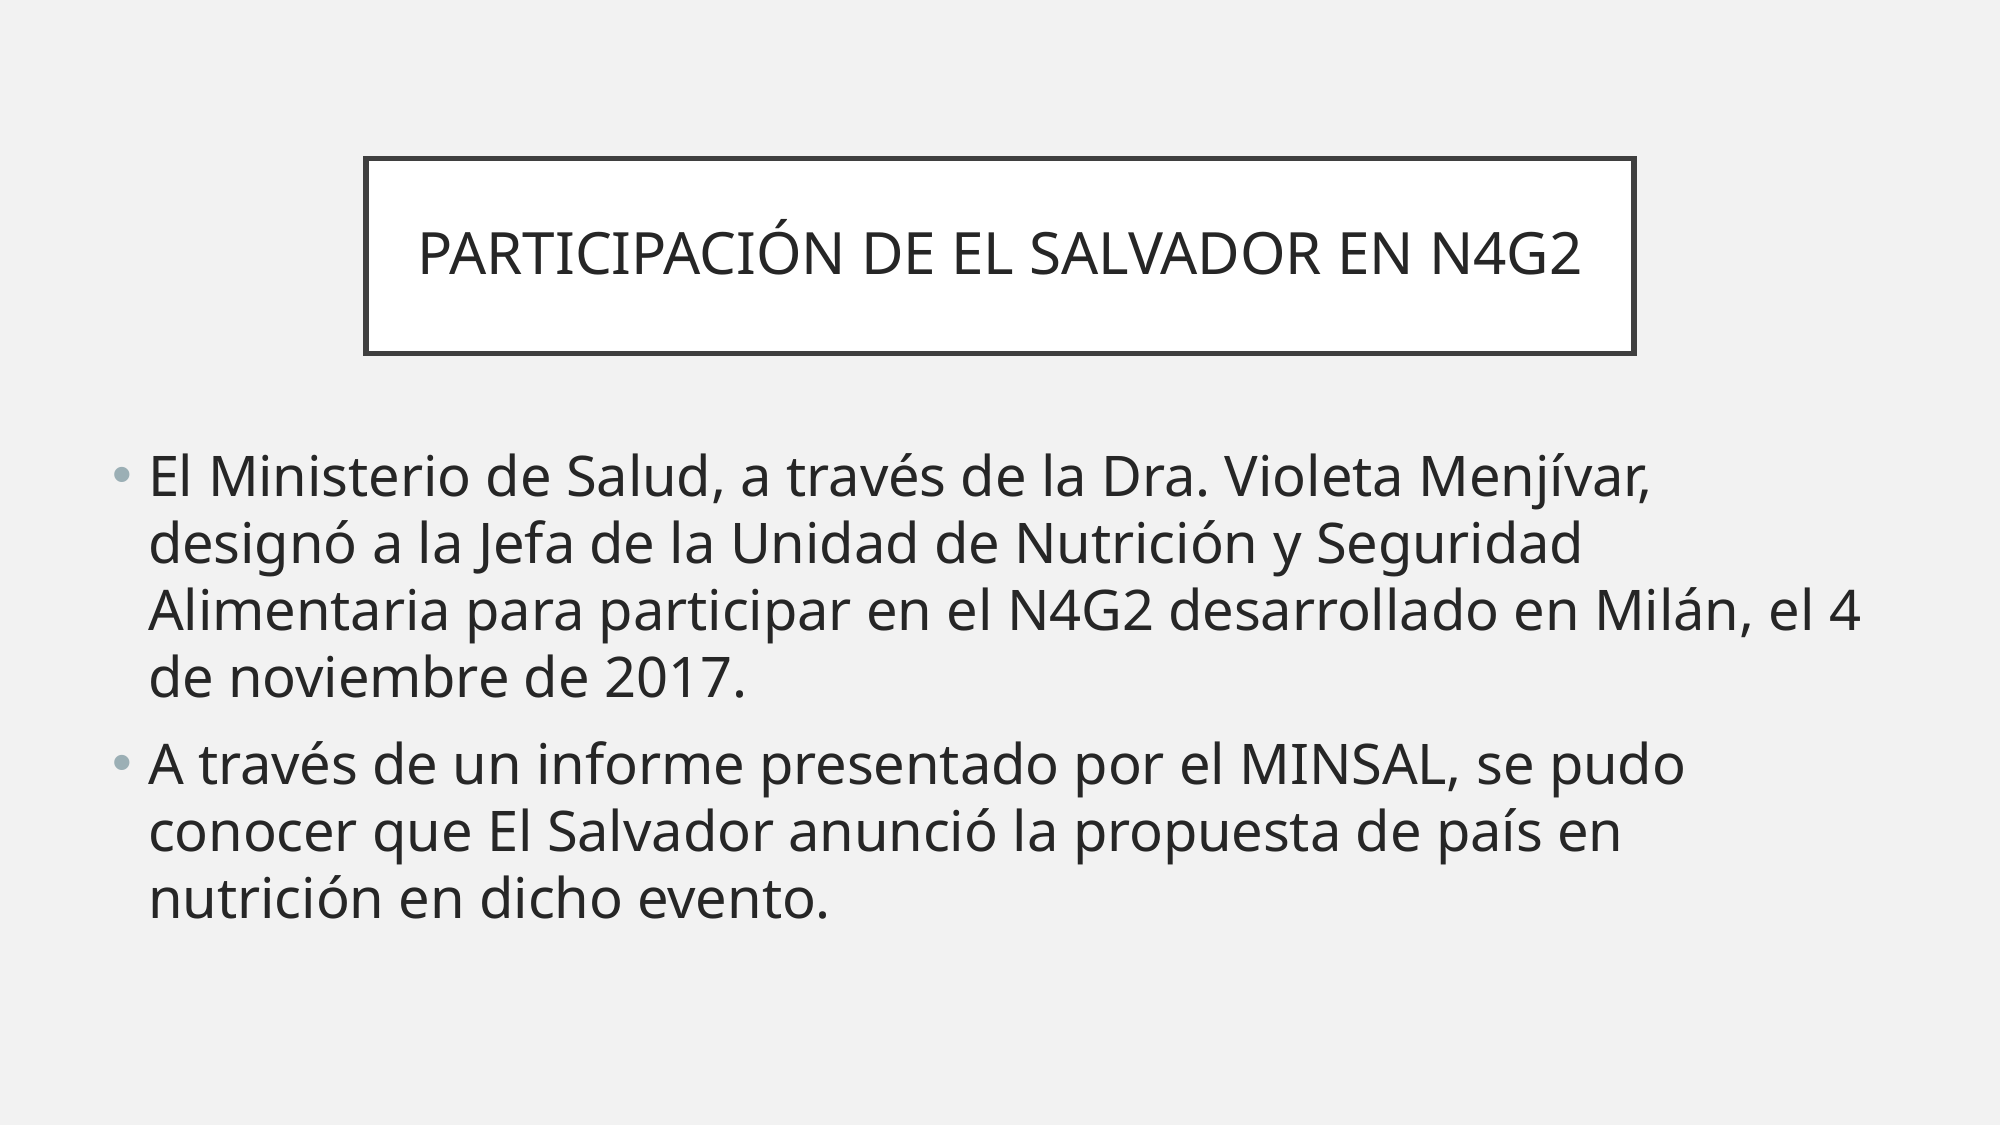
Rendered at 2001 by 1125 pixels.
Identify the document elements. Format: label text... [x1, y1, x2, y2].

list El Ministerio de Salud, a través de la Dra. Violeta Menjívar, designó a la Jefa de la Unidad de Nutrición y Seguridad Alimentaria para participar en el N4G2 desarrollado en Milán, el 4 de noviembre de 2017. A través de un informe presentado por el MINSAL, se pudo conocer que El Salvador anunció la propuesta de país en nutrición en dicho evento. [97, 432, 1882, 942]
title PARTICIPACIÓN DE EL SALVADOR EN N4G2 [363, 156, 1637, 356]
